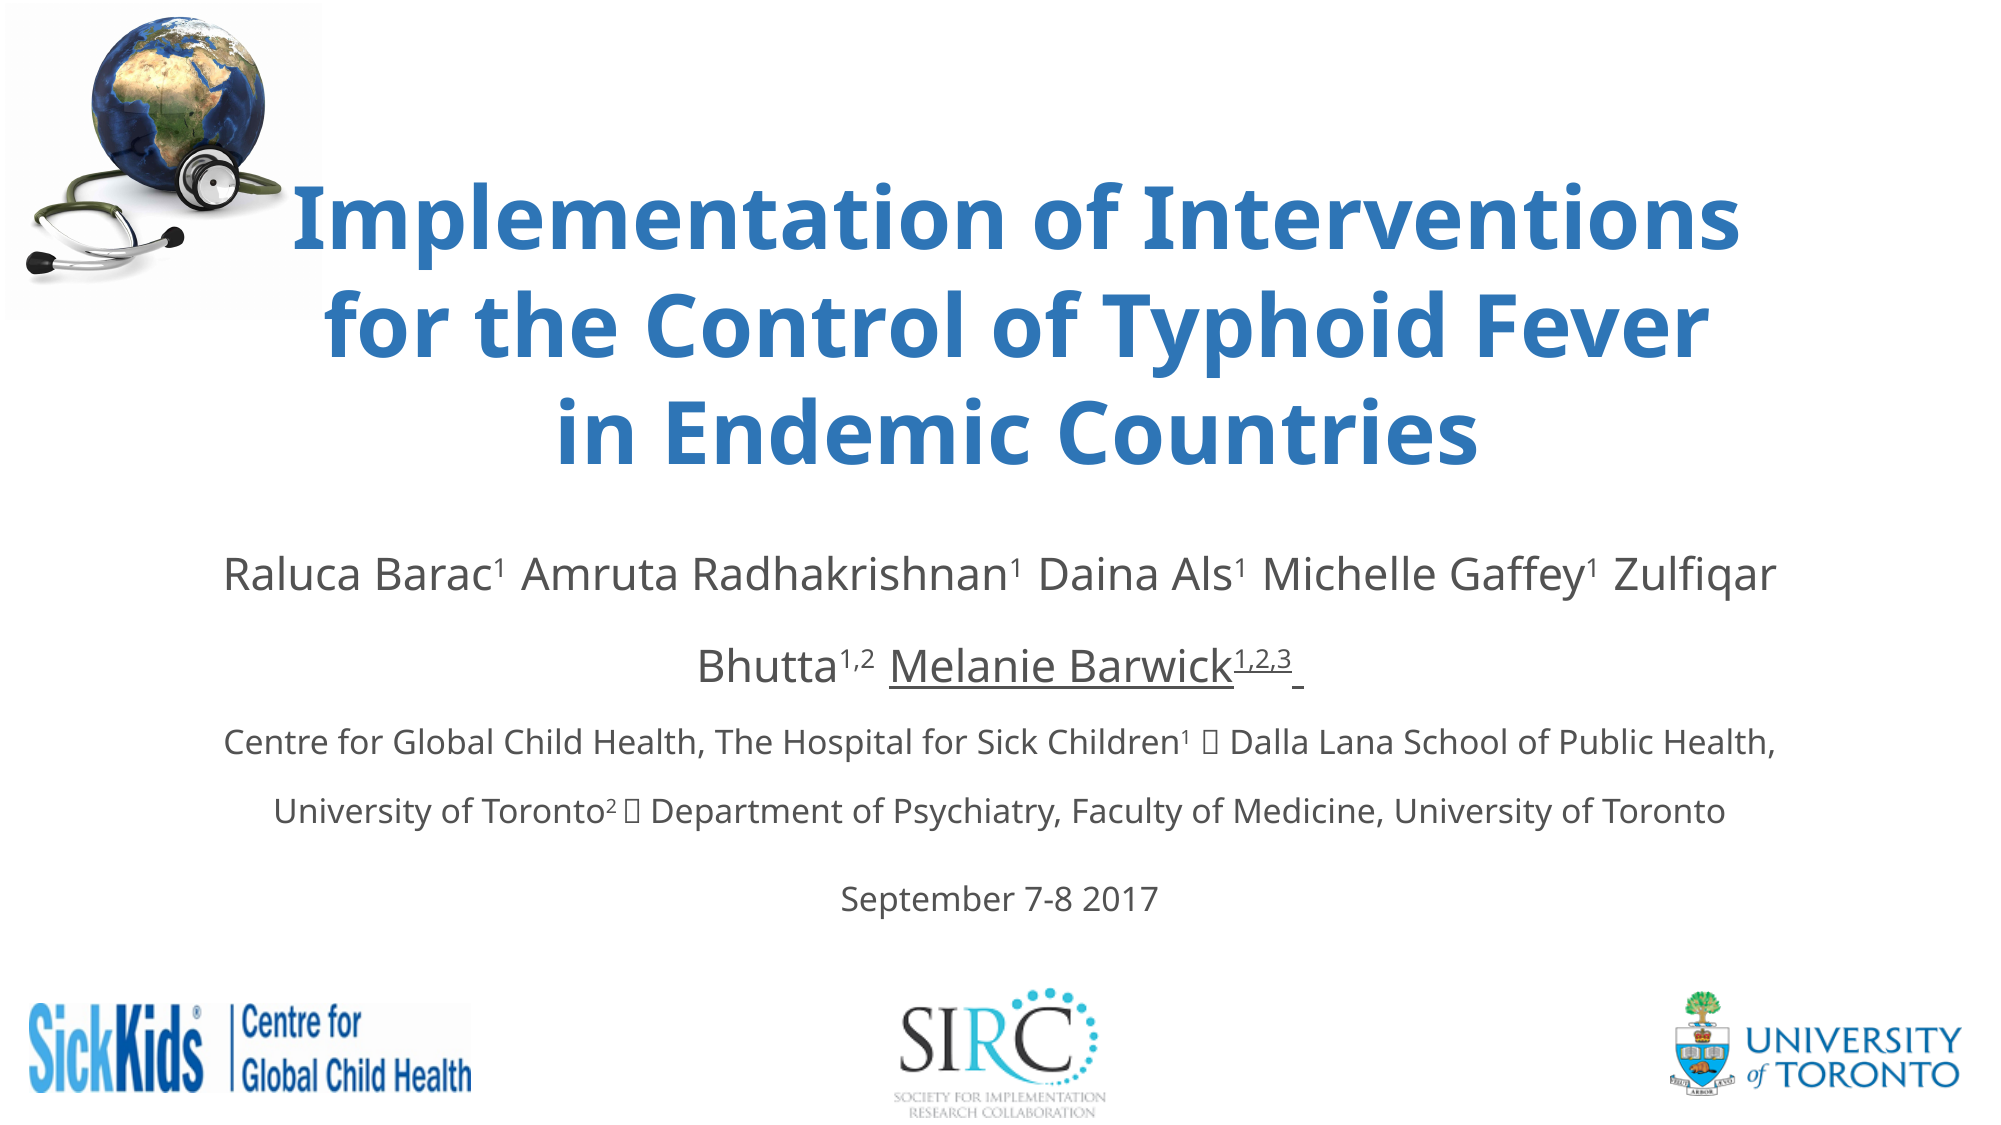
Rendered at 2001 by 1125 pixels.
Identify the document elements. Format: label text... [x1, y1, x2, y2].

picture [1670, 991, 1962, 1096]
picture [29, 1003, 471, 1093]
picture [5, 3, 322, 320]
picture [893, 987, 1107, 1118]
subtitle Raluca Barac1 Amruta Radhakrishnan1 Daina Als1 Michelle Gaffey1 Zulfiqar Bhutta1,2 Melanie Barwick1,2,3 Centre for Global Child Health, The Hospital for Sick Children1  Dalla Lana School of Public Health, University of Toronto2  Department of Psychiatry, Faculty of Medicine, University of Toronto September 7-8 2017 [159, 504, 1841, 936]
title Implementation of Interventions for the Control of Typhoid Fever in Endemic Countries [267, 102, 1768, 494]
